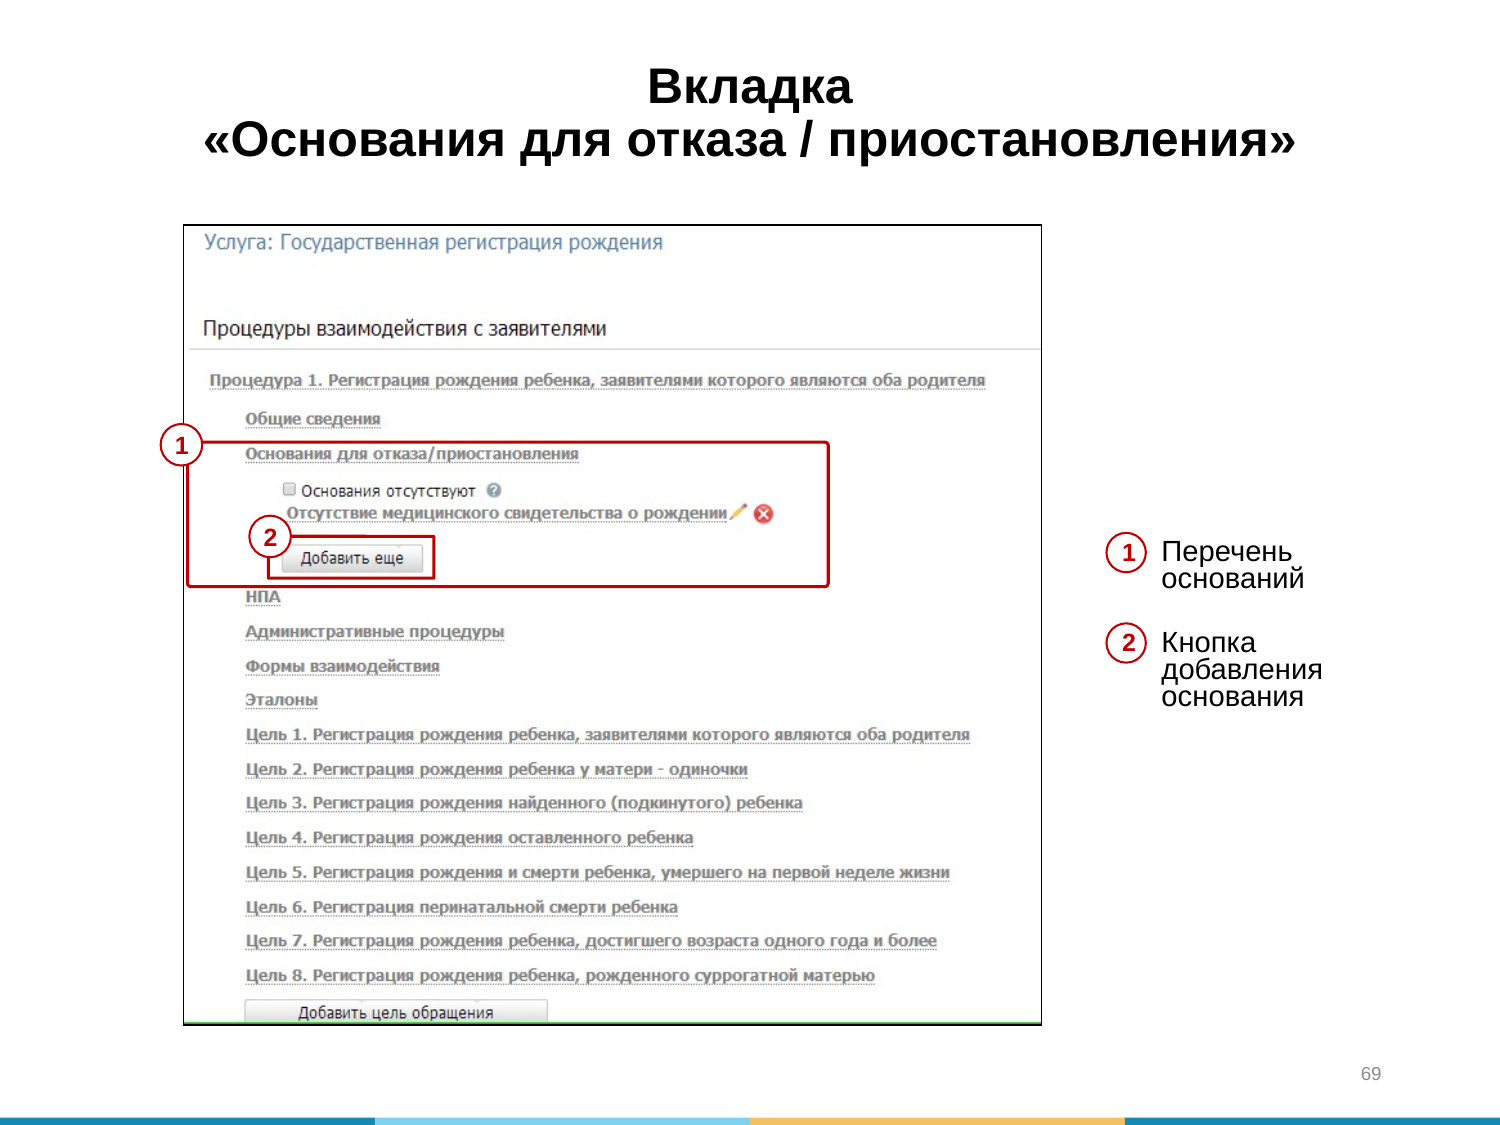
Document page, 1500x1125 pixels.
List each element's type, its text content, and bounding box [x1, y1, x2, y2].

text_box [245, 513, 297, 559]
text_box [1106, 528, 1344, 721]
text_box Вкладка «Основания для отказа / приостановления» [97, 54, 1403, 126]
picture [184, 225, 1041, 1025]
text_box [0, 1117, 1500, 1125]
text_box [156, 423, 208, 466]
slide_number 69 [1059, 1042, 1397, 1103]
